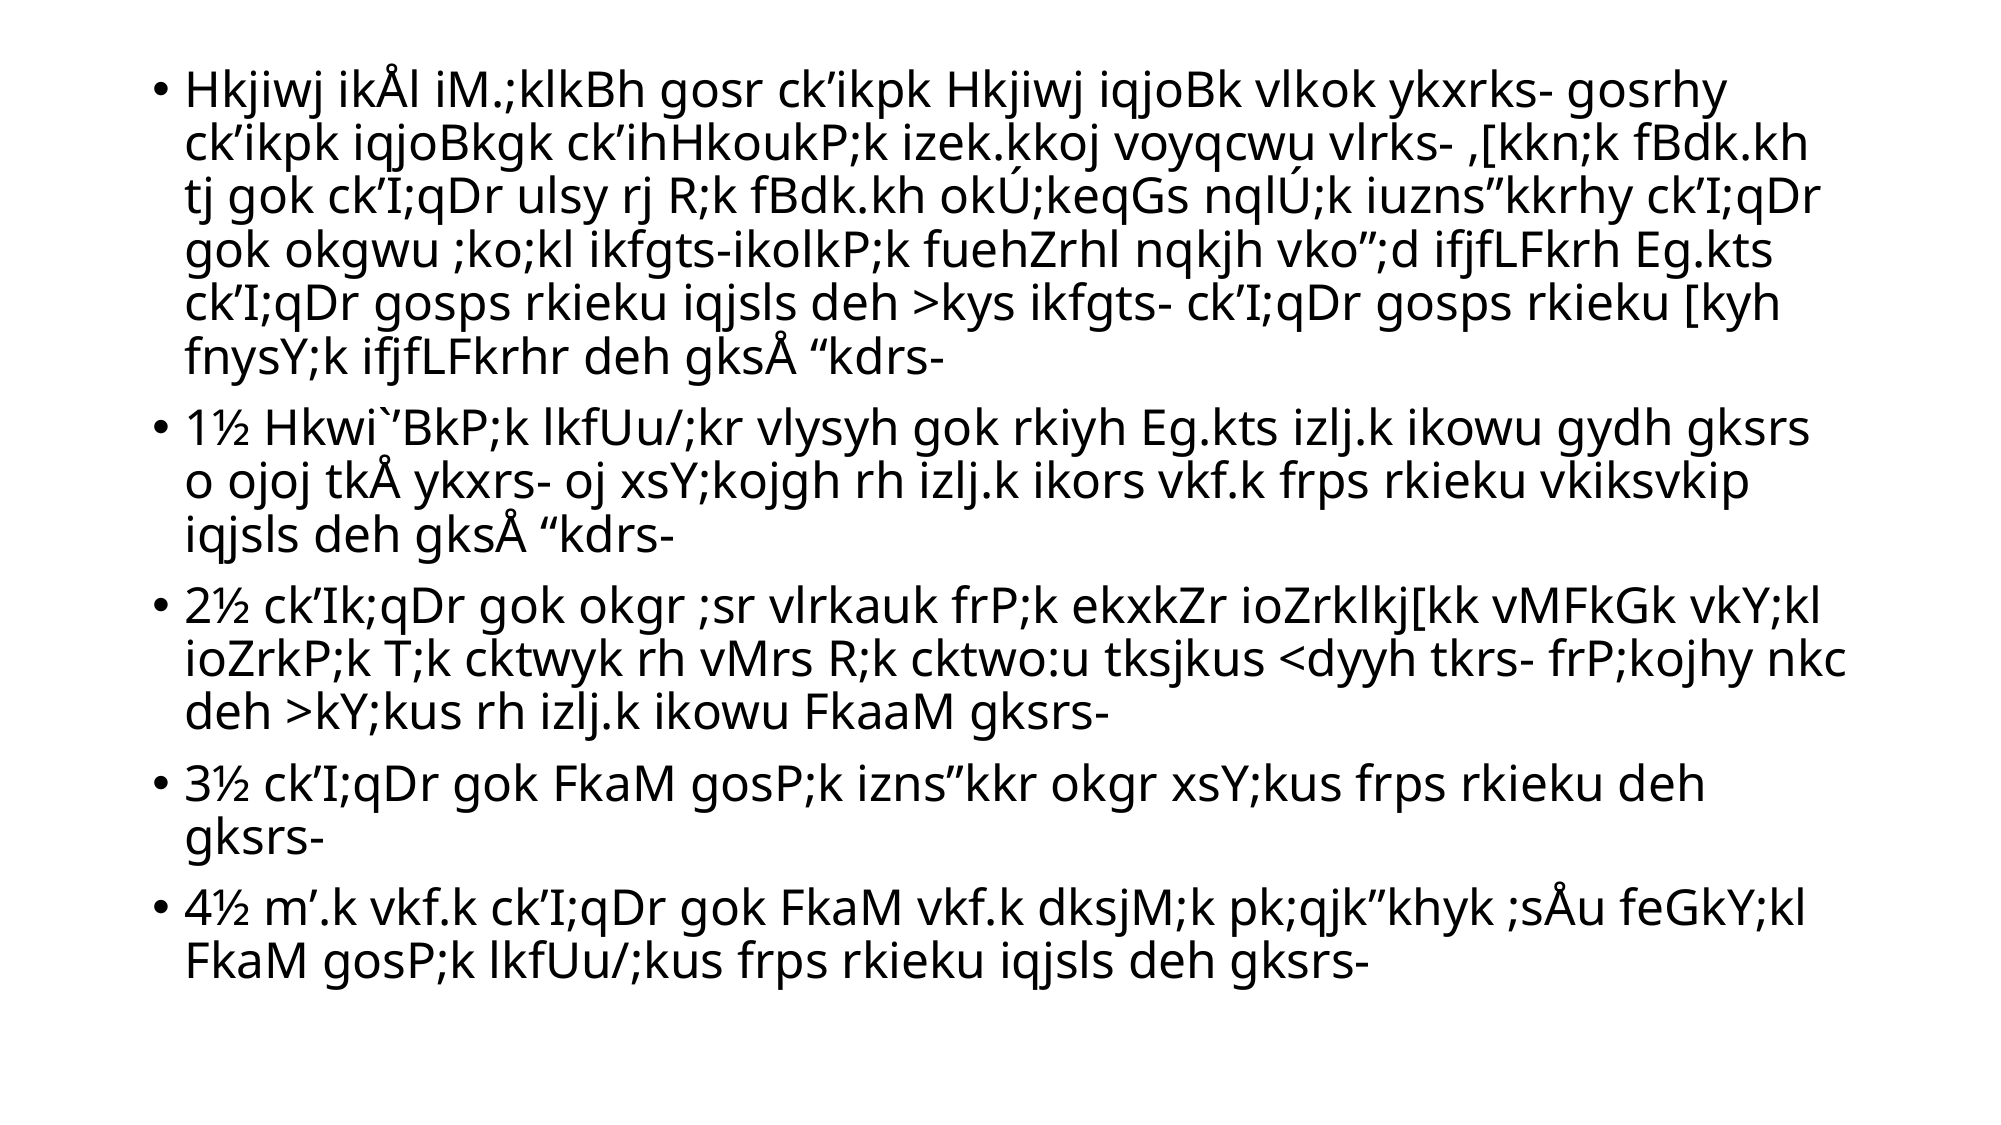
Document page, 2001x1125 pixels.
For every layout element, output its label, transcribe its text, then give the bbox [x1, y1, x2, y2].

list Hkjiwj ikÅl iM.;klkBh gosr ck’ikpk Hkjiwj iqjoBk vlkok ykxrks- gosrhy ck’ikpk iqjoBkgk ck’ihHkoukP;k izek.kkoj voyqcwu vlrks- ,[kkn;k fBdk.kh tj gok ck’I;qDr ulsy rj R;k fBdk.kh okÚ;keqGs nqlÚ;k iuzns”kkrhy ck’I;qDr gok okgwu ;ko;kl ikfgts-ikolkP;k fuehZrhl nqkjh vko”;d ifjfLFkrh Eg.kts ck’I;qDr gosps rkieku iqjsls deh >kys ikfgts- ck’I;qDr gosps rkieku [kyh fnysY;k ifjfLFkrhr deh gksÅ “kdrs- 1½ Hkwi`’BkP;k lkfUu/;kr vlysyh gok rkiyh Eg.kts izlj.k ikowu gydh gksrs o ojoj tkÅ ykxrs- oj xsY;kojgh rh izlj.k ikors vkf.k frps rkieku vkiksvkip iqjsls deh gksÅ “kdrs- 2½ ck’Ik;qDr gok okgr ;sr vlrkauk frP;k ekxkZr ioZrklkj[kk vMFkGk vkY;kl ioZrkP;k T;k cktwyk rh vMrs R;k cktwo:u tksjkus <dyyh tkrs- frP;kojhy nkc deh >kY;kus rh izlj.k ikowu FkaaM gksrs- 3½ ck’I;qDr gok FkaM gosP;k izns”kkr okgr xsY;kus frps rkieku deh gksrs- 4½ m’.k vkf.k ck’I;qDr gok FkaM vkf.k dksjM;k pk;qjk”khyk ;sÅu feGkY;kl FkaM gosP;k lkfUu/;kus frps rkieku iqjsls deh gksrs- [137, 57, 1863, 1014]
